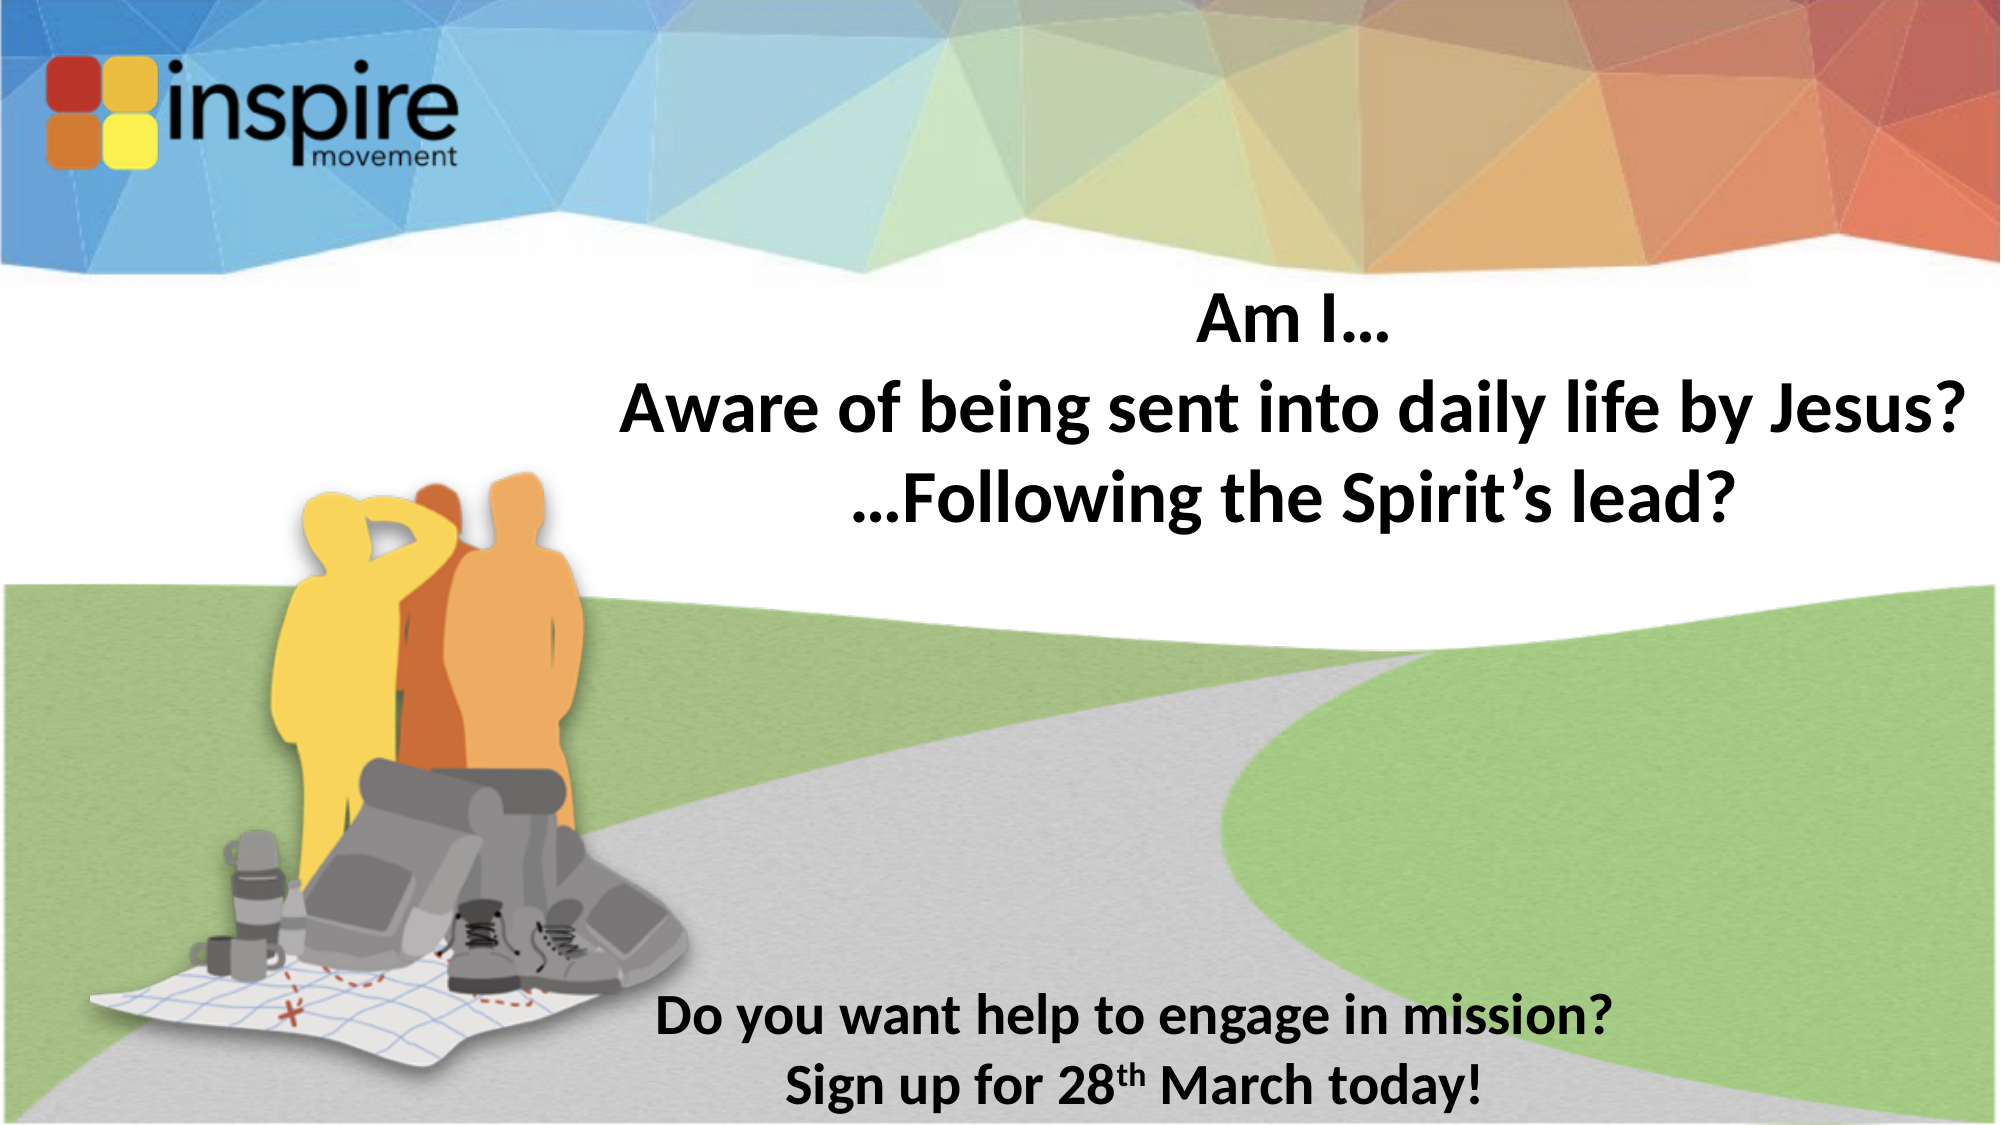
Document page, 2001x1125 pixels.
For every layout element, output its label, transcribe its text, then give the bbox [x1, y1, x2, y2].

picture [0, 0, 2000, 293]
picture [0, 449, 2000, 1125]
text_box Am I… Aware of being sent into daily life by Jesus? …Following the Spirit’s lead? [589, 293, 2000, 546]
